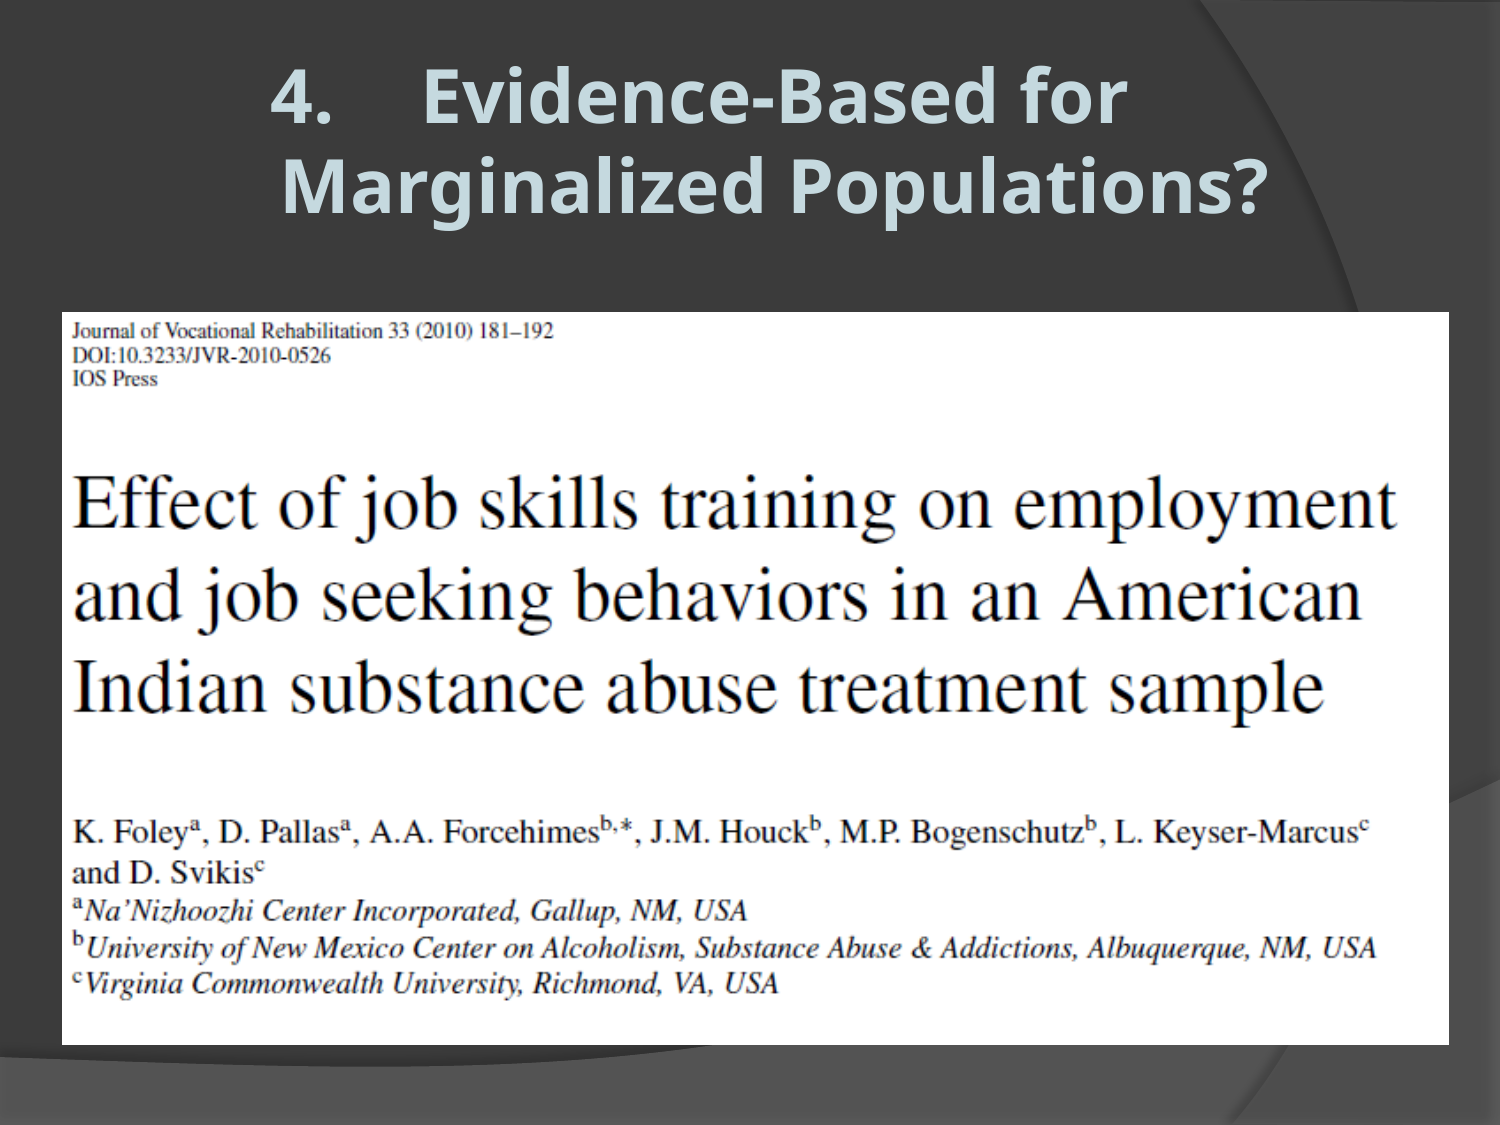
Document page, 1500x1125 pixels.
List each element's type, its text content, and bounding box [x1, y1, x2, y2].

title Evidence-Based for Marginalized Populations? [50, 45, 1350, 233]
picture [62, 312, 1450, 1045]
